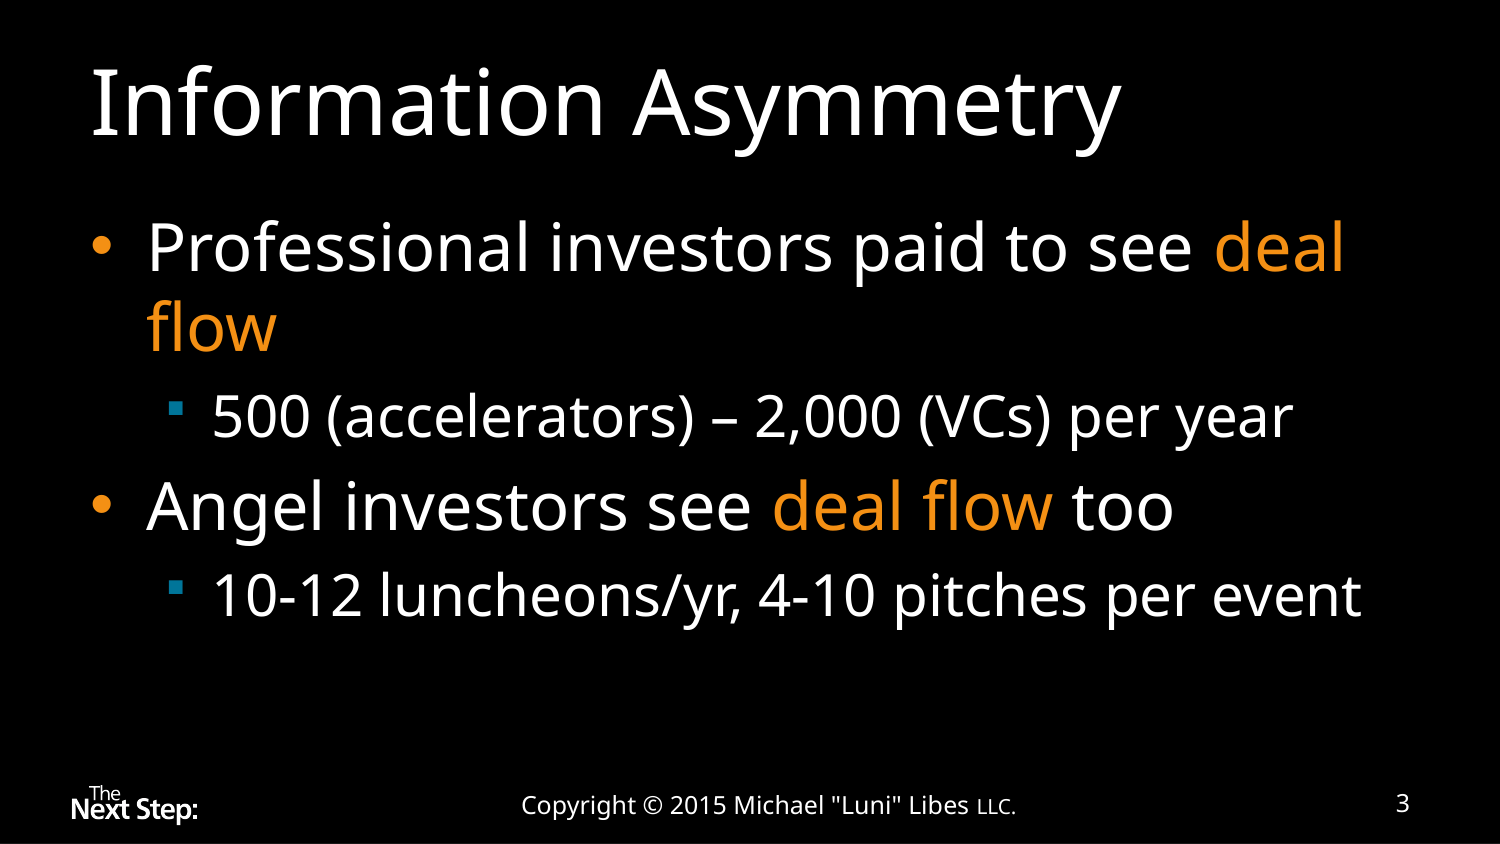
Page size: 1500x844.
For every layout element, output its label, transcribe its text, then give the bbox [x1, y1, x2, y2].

list Professional investors paid to see deal flow 500 (accelerators) – 2,000 (VCs) per year Angel investors see deal flow too 10-12 luncheons/yr, 4-10 pitches per event [75, 196, 1425, 754]
title Information Asymmetry [75, 28, 1425, 169]
footer Copyright © 2015 Michael "Luni" Libes LLC. [487, 782, 1050, 827]
slide_number 3 [1074, 782, 1425, 827]
picture [62, 781, 204, 832]
